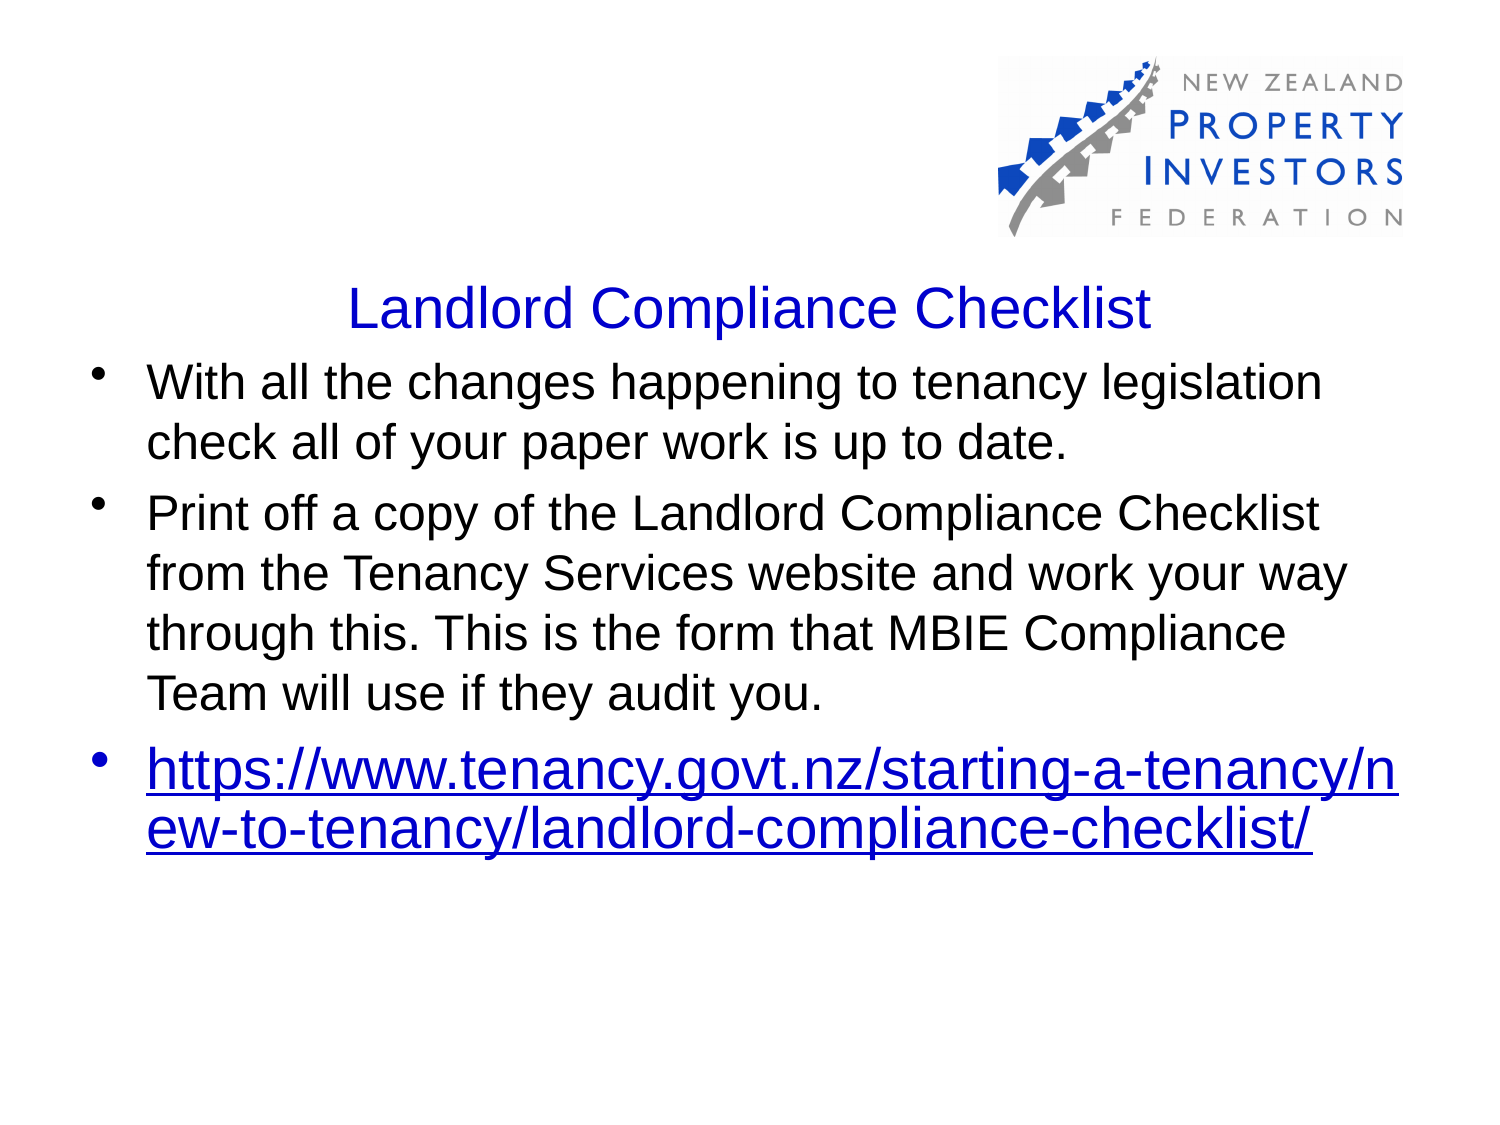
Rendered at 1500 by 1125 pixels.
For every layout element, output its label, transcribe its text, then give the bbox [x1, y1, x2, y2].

list Landlord Compliance Checklist With all the changes happening to tenancy legislation check all of your paper work is up to date. Print off a copy of the Landlord Compliance Checklist from the Tenancy Services website and work your way through this. This is the form that MBIE Compliance Team will use if they audit you. https://www.tenancy.govt.nz/starting-a-tenancy/new-to-tenancy/landlord-compliance-checklist/ [74, 262, 1426, 1006]
picture [997, 56, 1403, 237]
